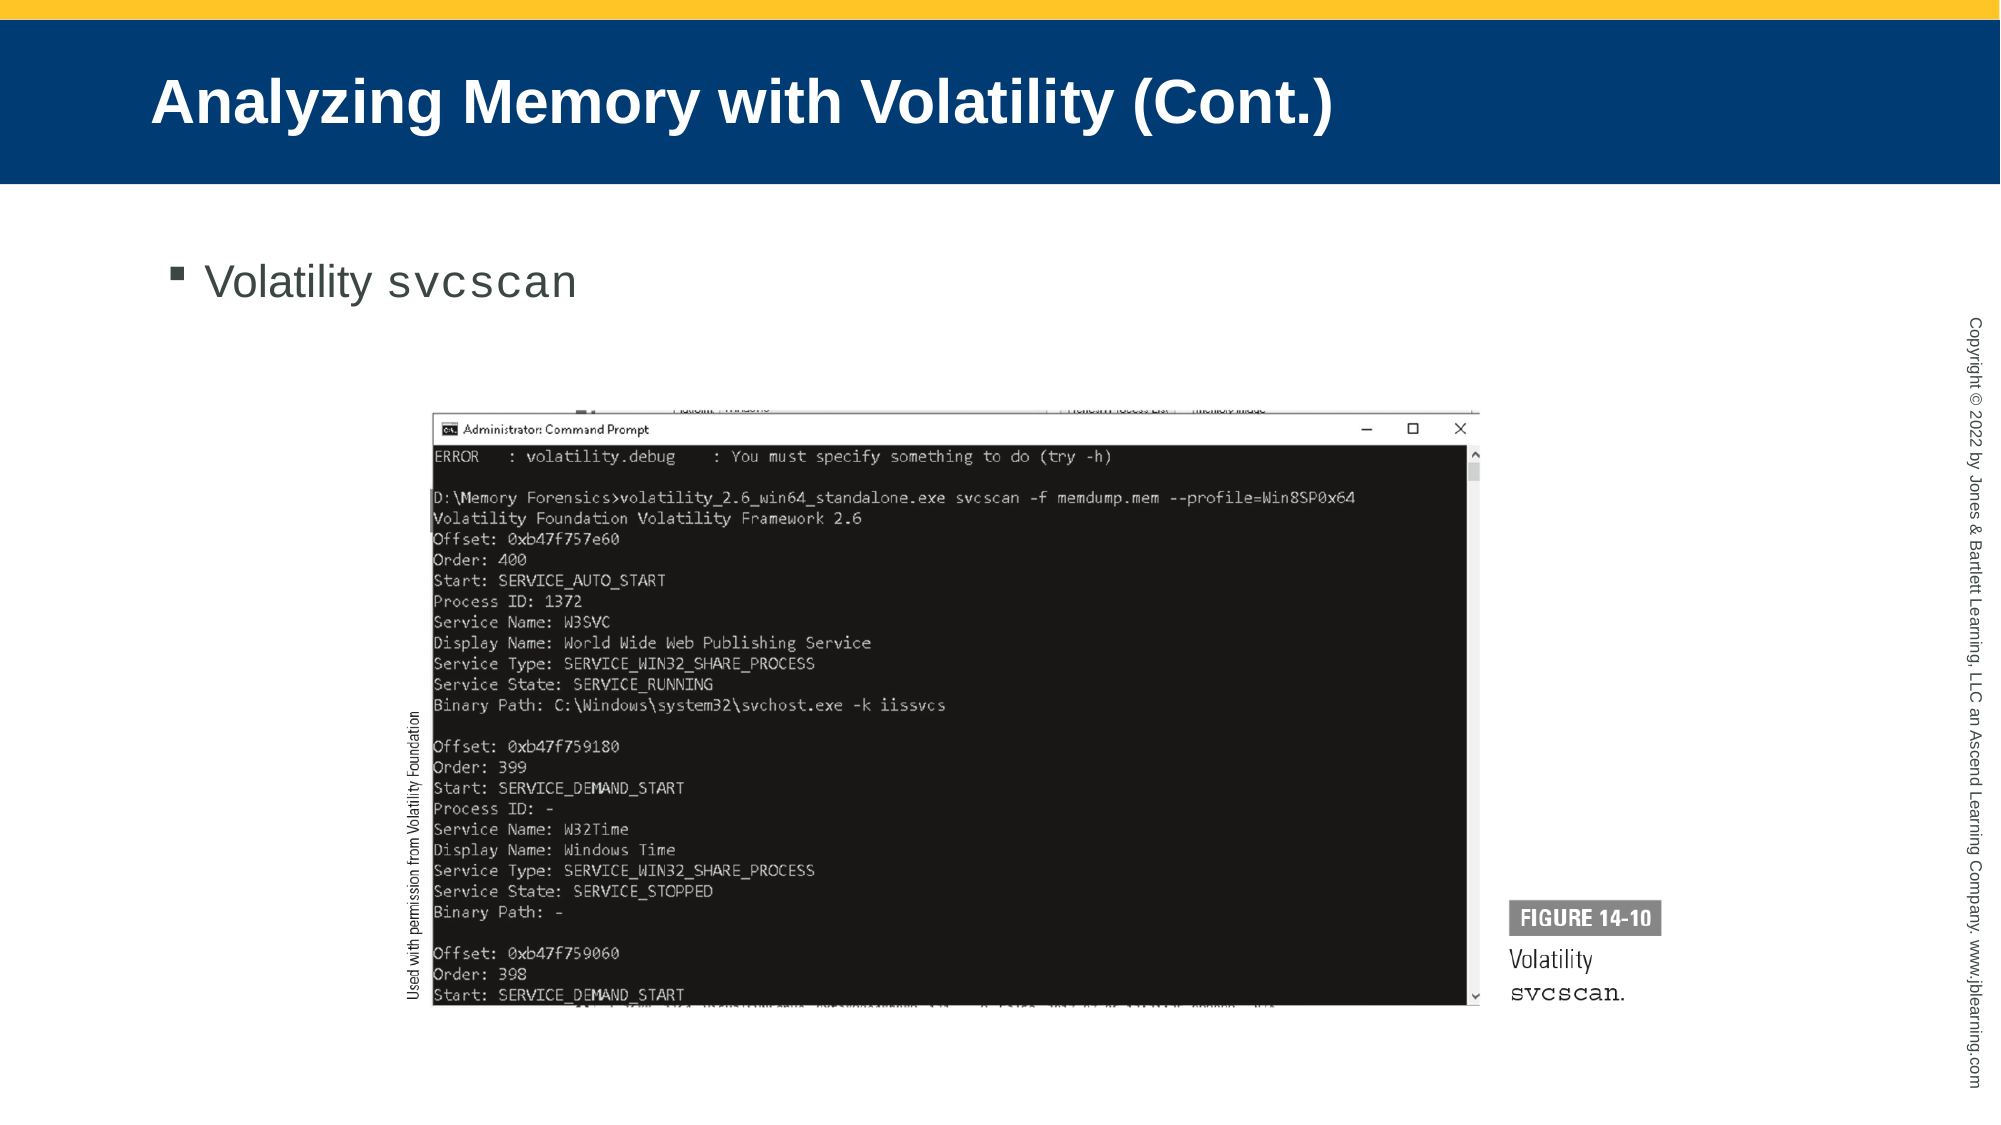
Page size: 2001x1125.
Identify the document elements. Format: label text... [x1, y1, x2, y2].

title Analyzing Memory with Volatility (Cont.) [0, 19, 2000, 185]
picture [398, 401, 1670, 1016]
list Volatility svcscan [151, 244, 1840, 1016]
